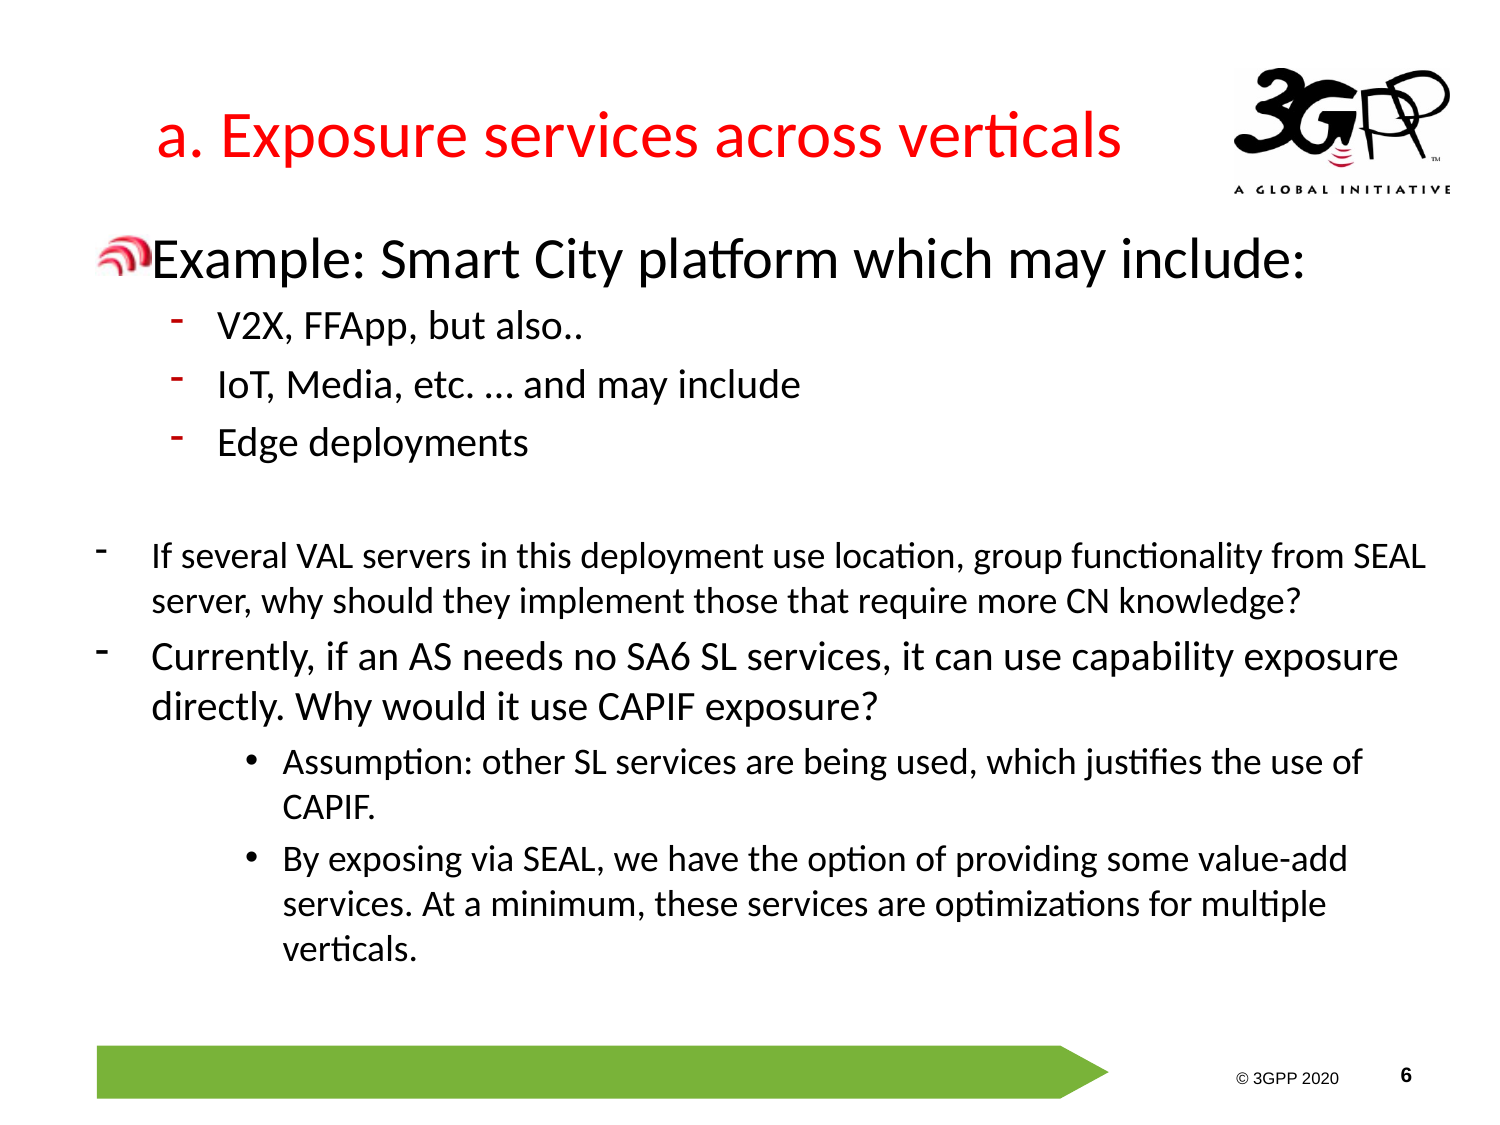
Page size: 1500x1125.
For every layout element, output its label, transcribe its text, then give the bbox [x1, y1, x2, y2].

picture [95, 234, 152, 276]
list Example: Smart City platform which may include: V2X, FFApp, but also.. IoT, Media, etc. … and may include Edge deployments If several VAL servers in this deployment use location, group functionality from SEAL server, why should they implement those that require more CN knowledge? Currently, if an AS needs no SA6 SL services, it can use capability exposure directly. Why would it use CAPIF exposure? Assumption: other SL services are being used, which justifies the use of CAPIF. By exposing via SEAL, we have the option of providing some value-add services. At a minimum, these services are optimizations for multiple verticals. [80, 212, 1457, 1005]
title a. Exposure services across verticals [80, 37, 1201, 212]
picture [1234, 68, 1450, 194]
